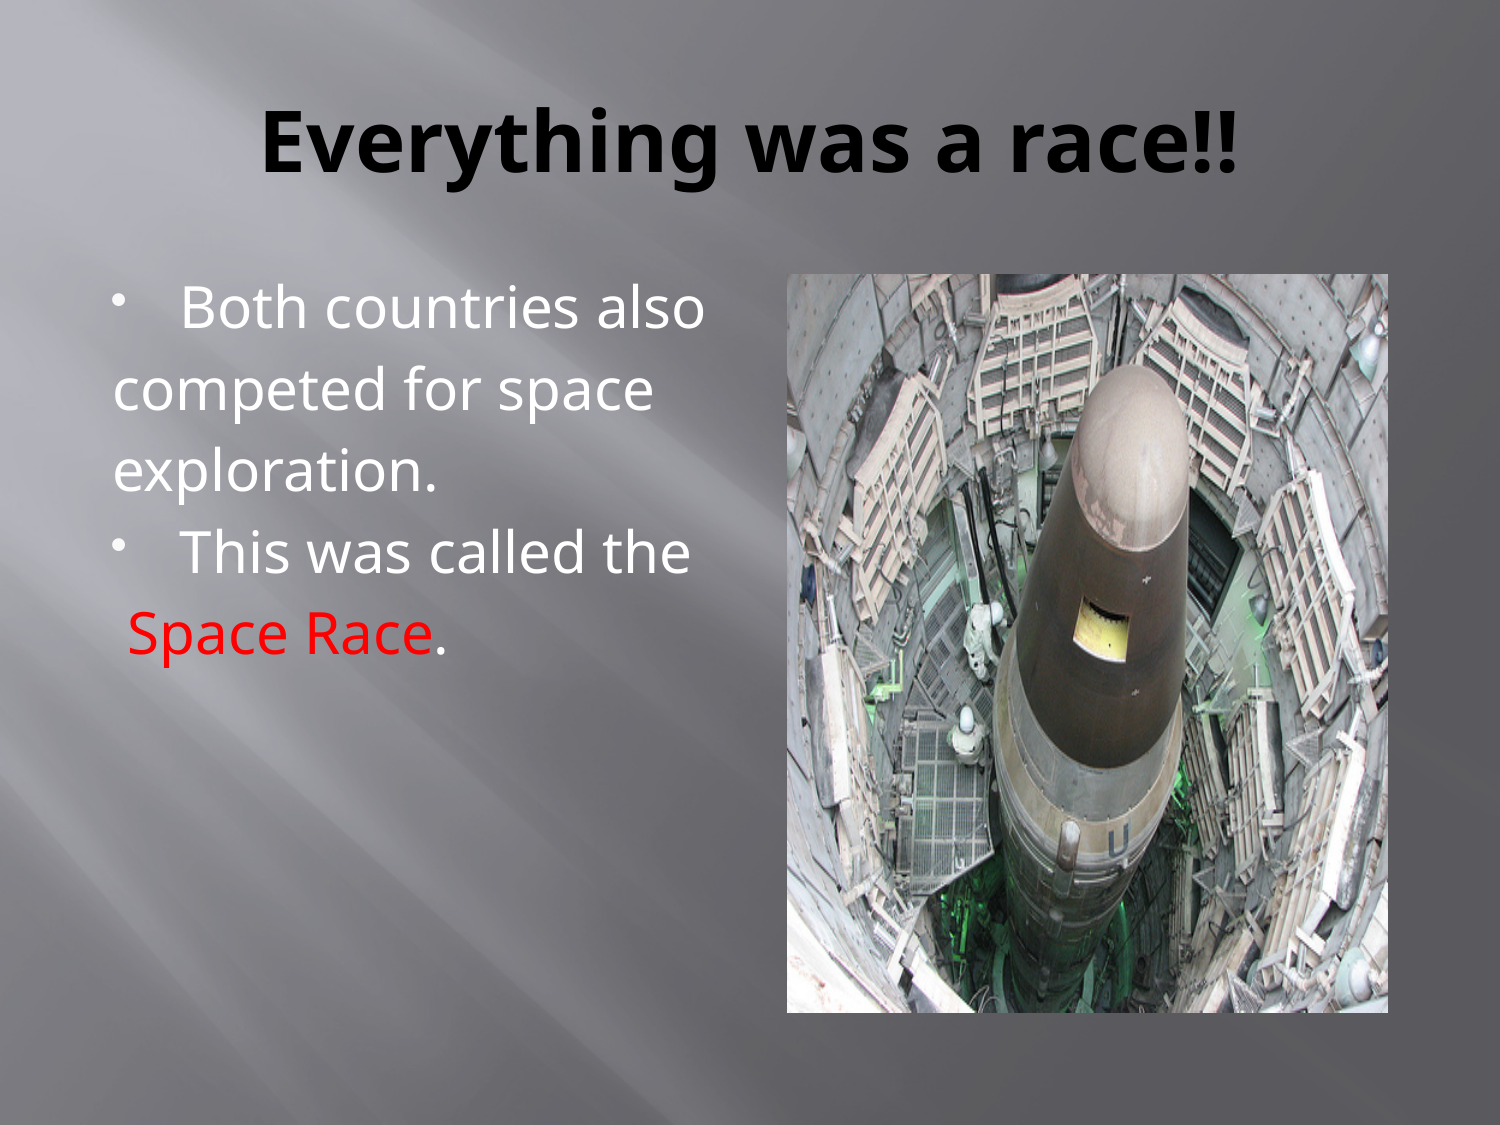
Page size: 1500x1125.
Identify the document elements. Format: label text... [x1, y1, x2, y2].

picture [787, 274, 1388, 1013]
list Both countries also competed for space exploration. This was called the Space Race. [74, 262, 1426, 1036]
title Everything was a race!! [75, 45, 1425, 233]
